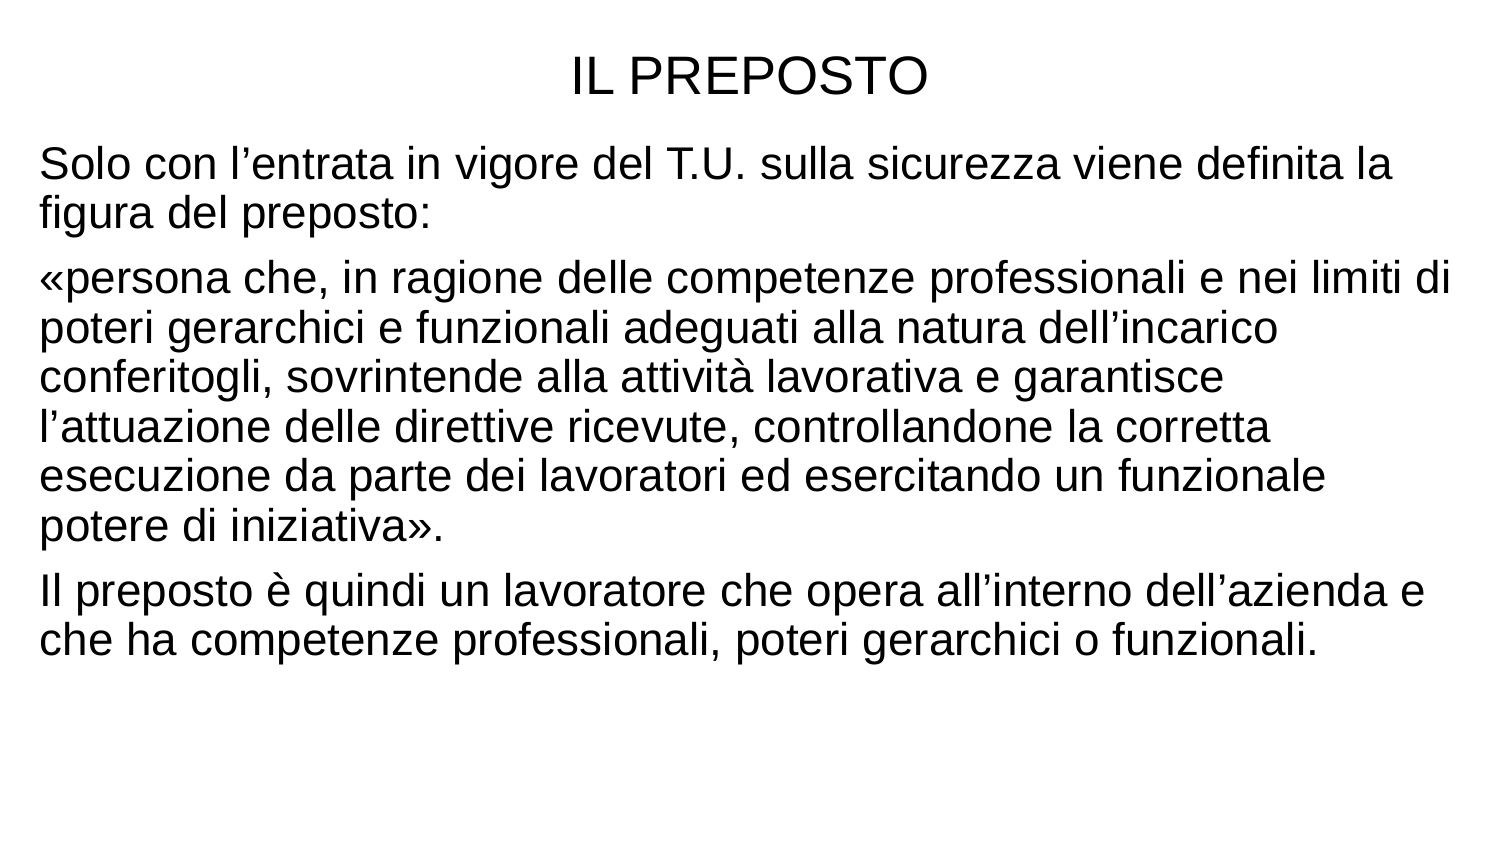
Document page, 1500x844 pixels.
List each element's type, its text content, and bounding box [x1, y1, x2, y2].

list Solo con l’entrata in vigore del T.U. sulla sicurezza viene definita la figura del preposto: «persona che, in ragione delle competenze professionali e nei limiti di poteri gerarchici e funzionali adeguati alla natura dell’incarico conferitogli, sovrintende alla attività lavorativa e garantisce l’attuazione delle direttive ricevute, controllandone la corretta esecuzione da parte dei lavoratori ed esercitando un funzionale potere di iniziativa». Il preposto è quindi un lavoratore che opera all’interno dell’azienda e che ha competenze professionali, poteri gerarchici o funzionali. [24, 132, 1476, 818]
list IL PREPOSTO [24, 40, 1476, 106]
